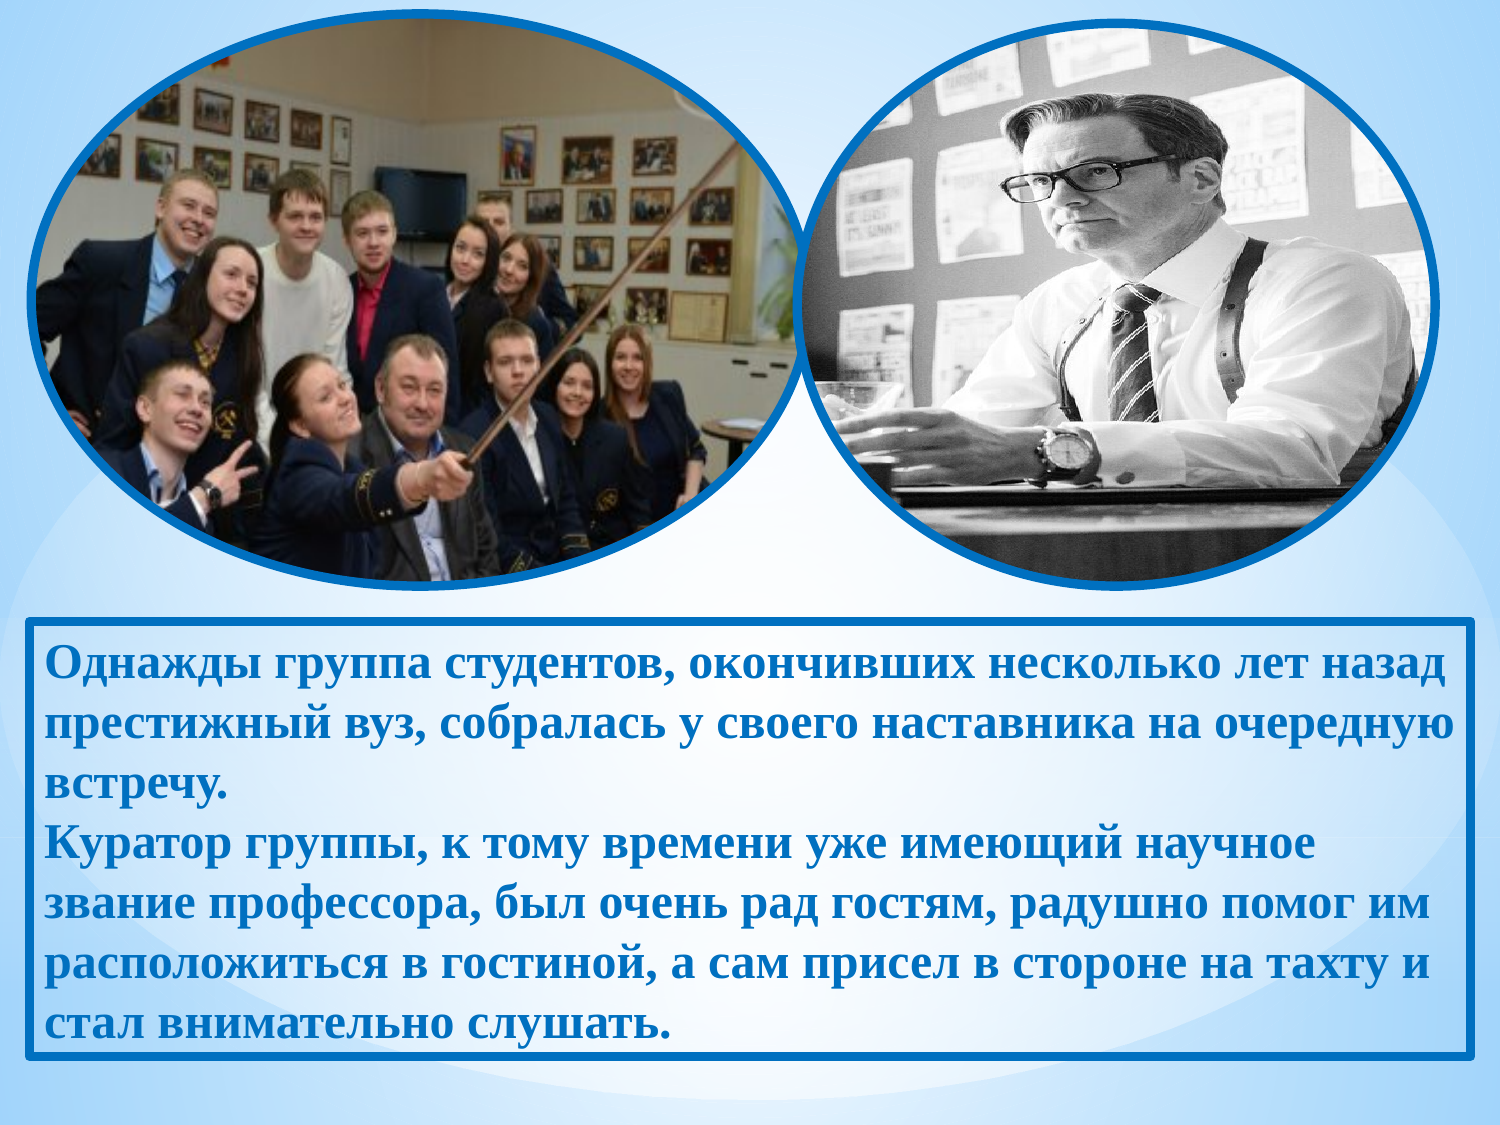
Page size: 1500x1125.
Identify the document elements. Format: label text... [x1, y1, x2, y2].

text_box Однажды группа студентов, окончивших несколько лет назад престижный вуз, собралась у своего наставника на очередную встречу. Куратор группы, к тому времени уже имеющий научное звание профессора, был очень рад гостям, радушно помог им расположиться в гостиной, а сам присел в стороне на тахту и стал внимательно слушать. [29, 621, 1471, 1057]
picture [30, 13, 1436, 587]
